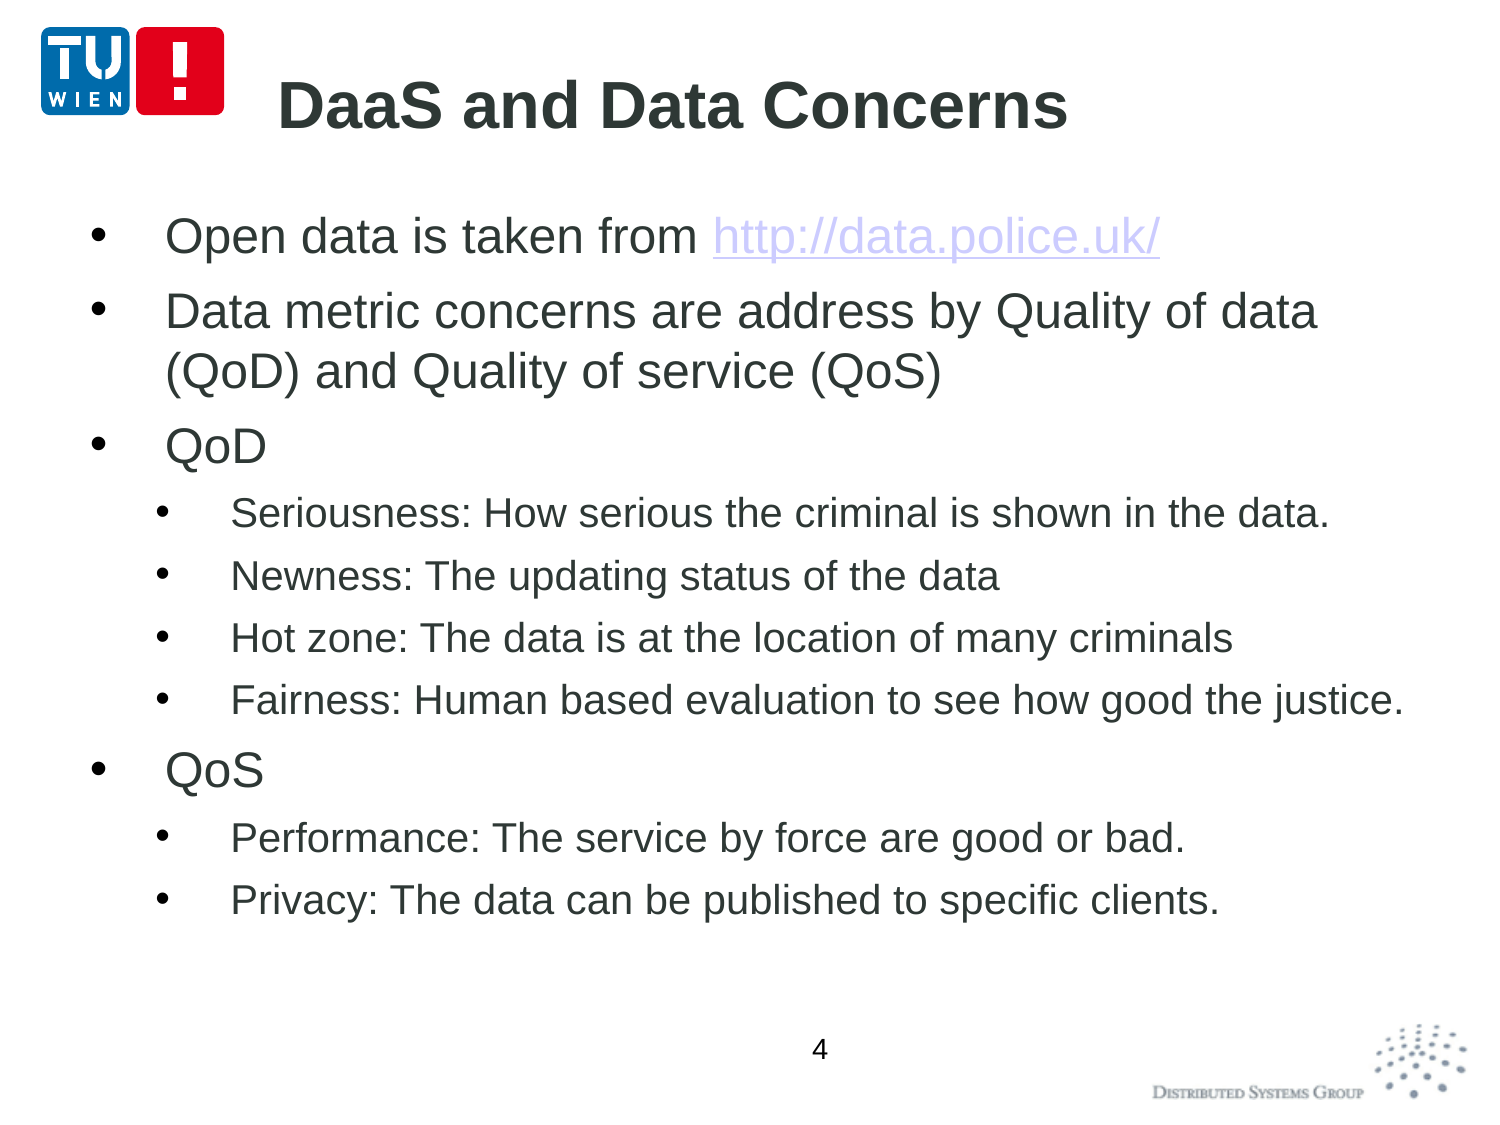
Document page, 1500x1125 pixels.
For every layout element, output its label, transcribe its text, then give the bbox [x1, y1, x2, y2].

picture [1151, 1023, 1469, 1100]
title DaaS and Data Concerns [262, 37, 1427, 166]
list Open data is taken from http://data.police.uk/ Data metric concerns are address by Quality of data (QoD) and Quality of service (QoS) QoD Seriousness: How serious the criminal is shown in the data. Newness: The updating status of the data Hot zone: The data is at the location of many criminals Fairness: Human based evaluation to see how good the justice. QoS Performance: The service by force are good or bad. Privacy: The data can be published to specific clients. [74, 196, 1425, 939]
slide_number 4 [796, 1022, 1148, 1102]
